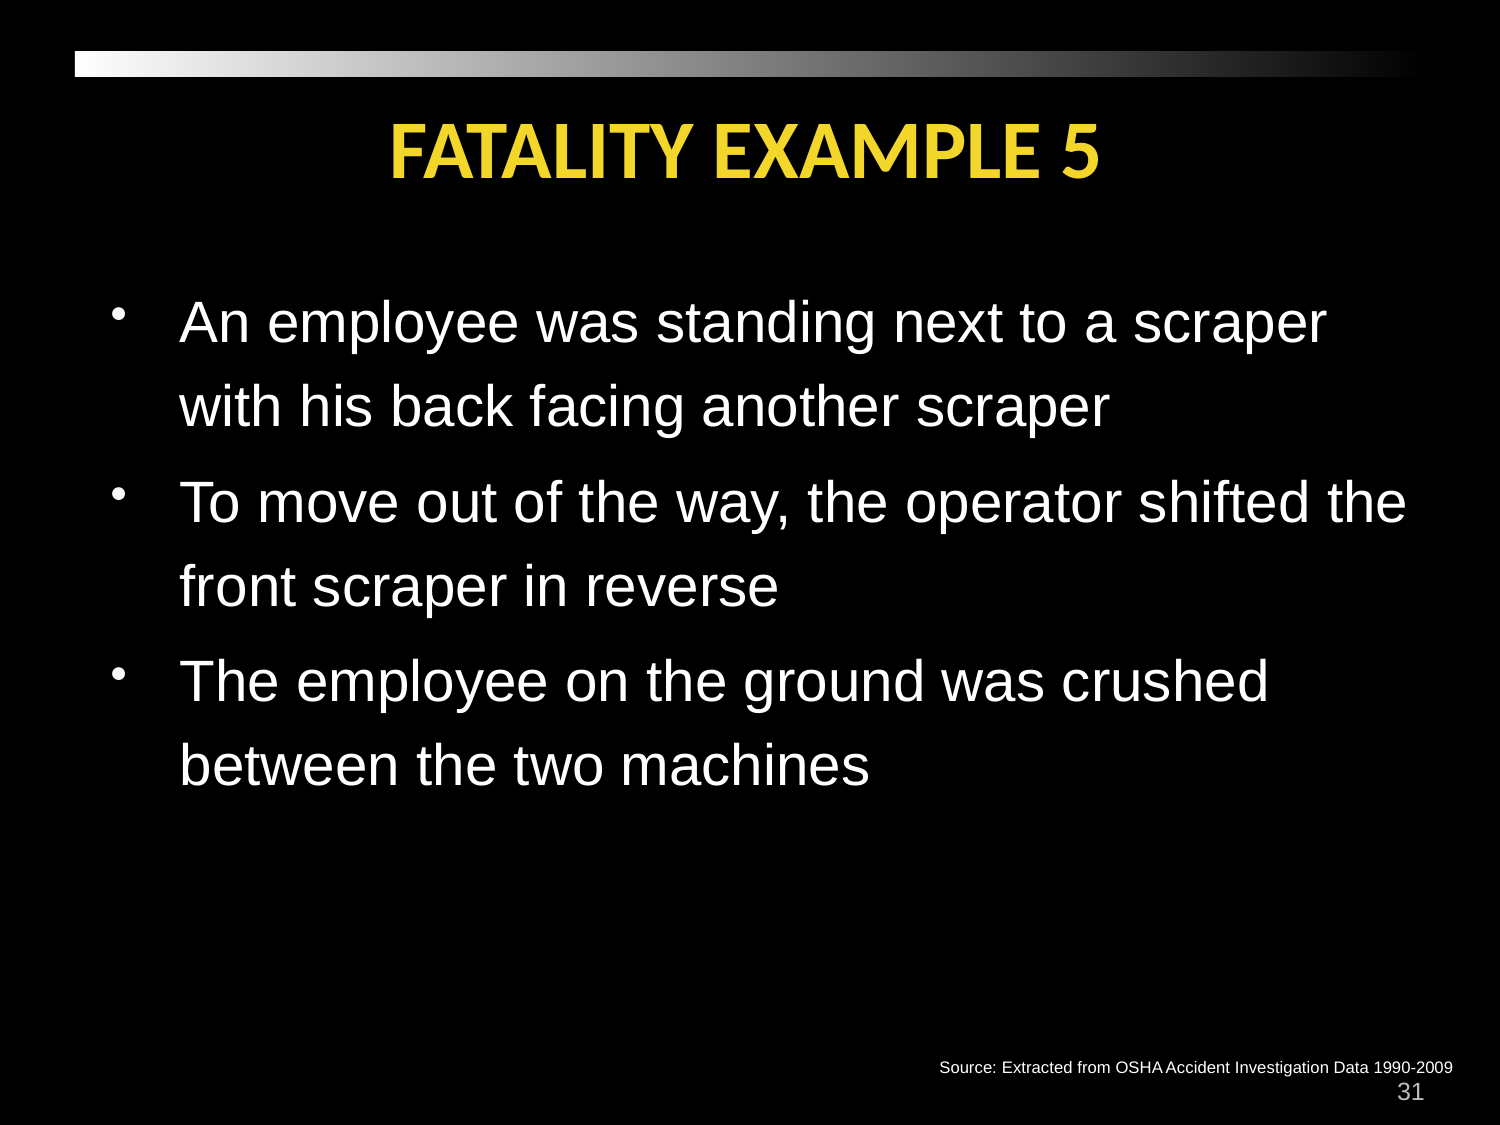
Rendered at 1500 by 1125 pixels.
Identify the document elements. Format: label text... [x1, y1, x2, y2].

text_box Fatality Example 5 [74, 87, 1425, 213]
list An employee was standing next to a scraper with his back facing another scraper To move out of the way, the operator shifted the front scraper in reverse The employee on the ground was crushed between the two machines [74, 262, 1426, 1036]
slide_number 31 [1299, 1052, 1425, 1113]
text_box Source: Extracted from OSHA Accident Investigation Data 1990-2009 [924, 1049, 1469, 1085]
